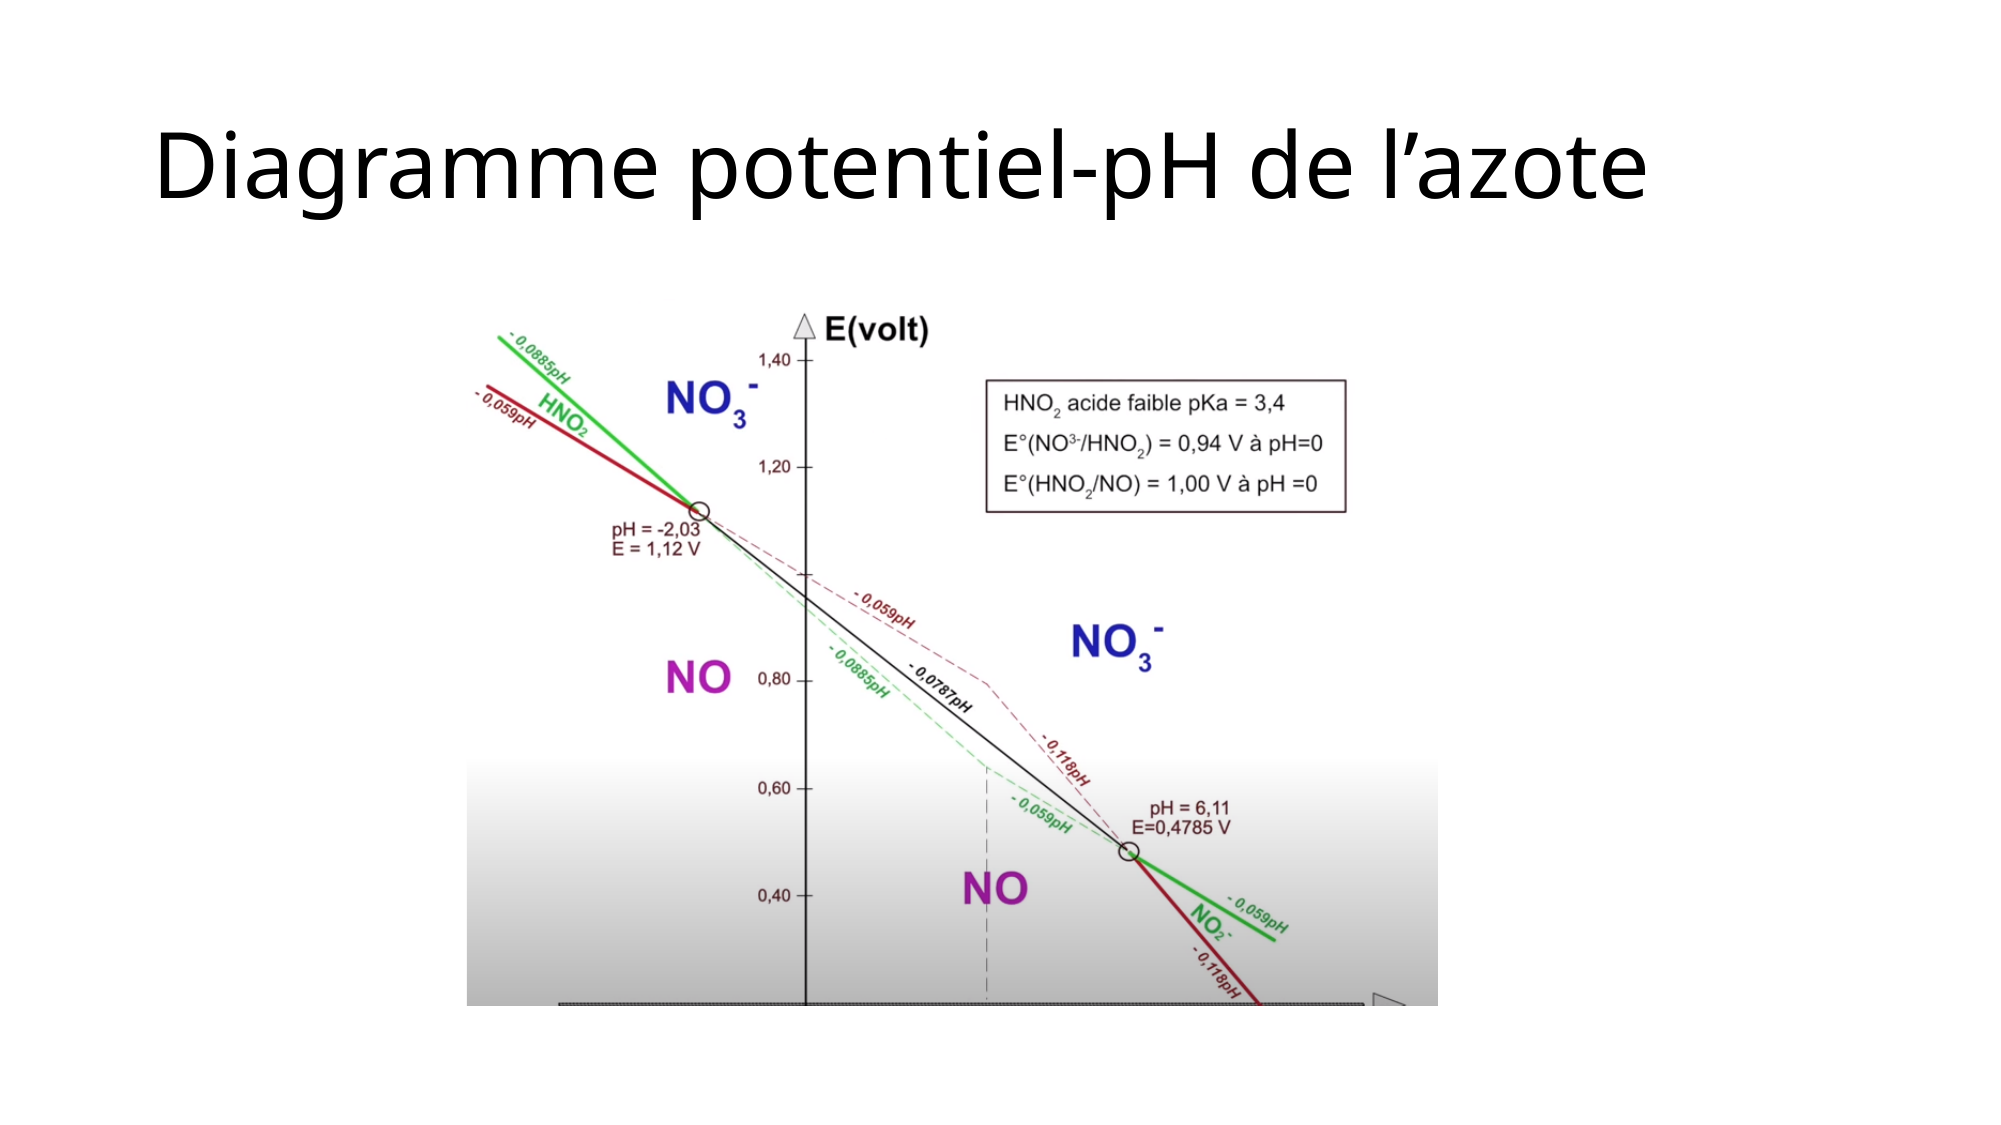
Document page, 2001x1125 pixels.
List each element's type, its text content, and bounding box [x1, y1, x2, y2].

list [466, 299, 1439, 1006]
title Diagramme potentiel-pH de l’azote [137, 59, 1863, 278]
